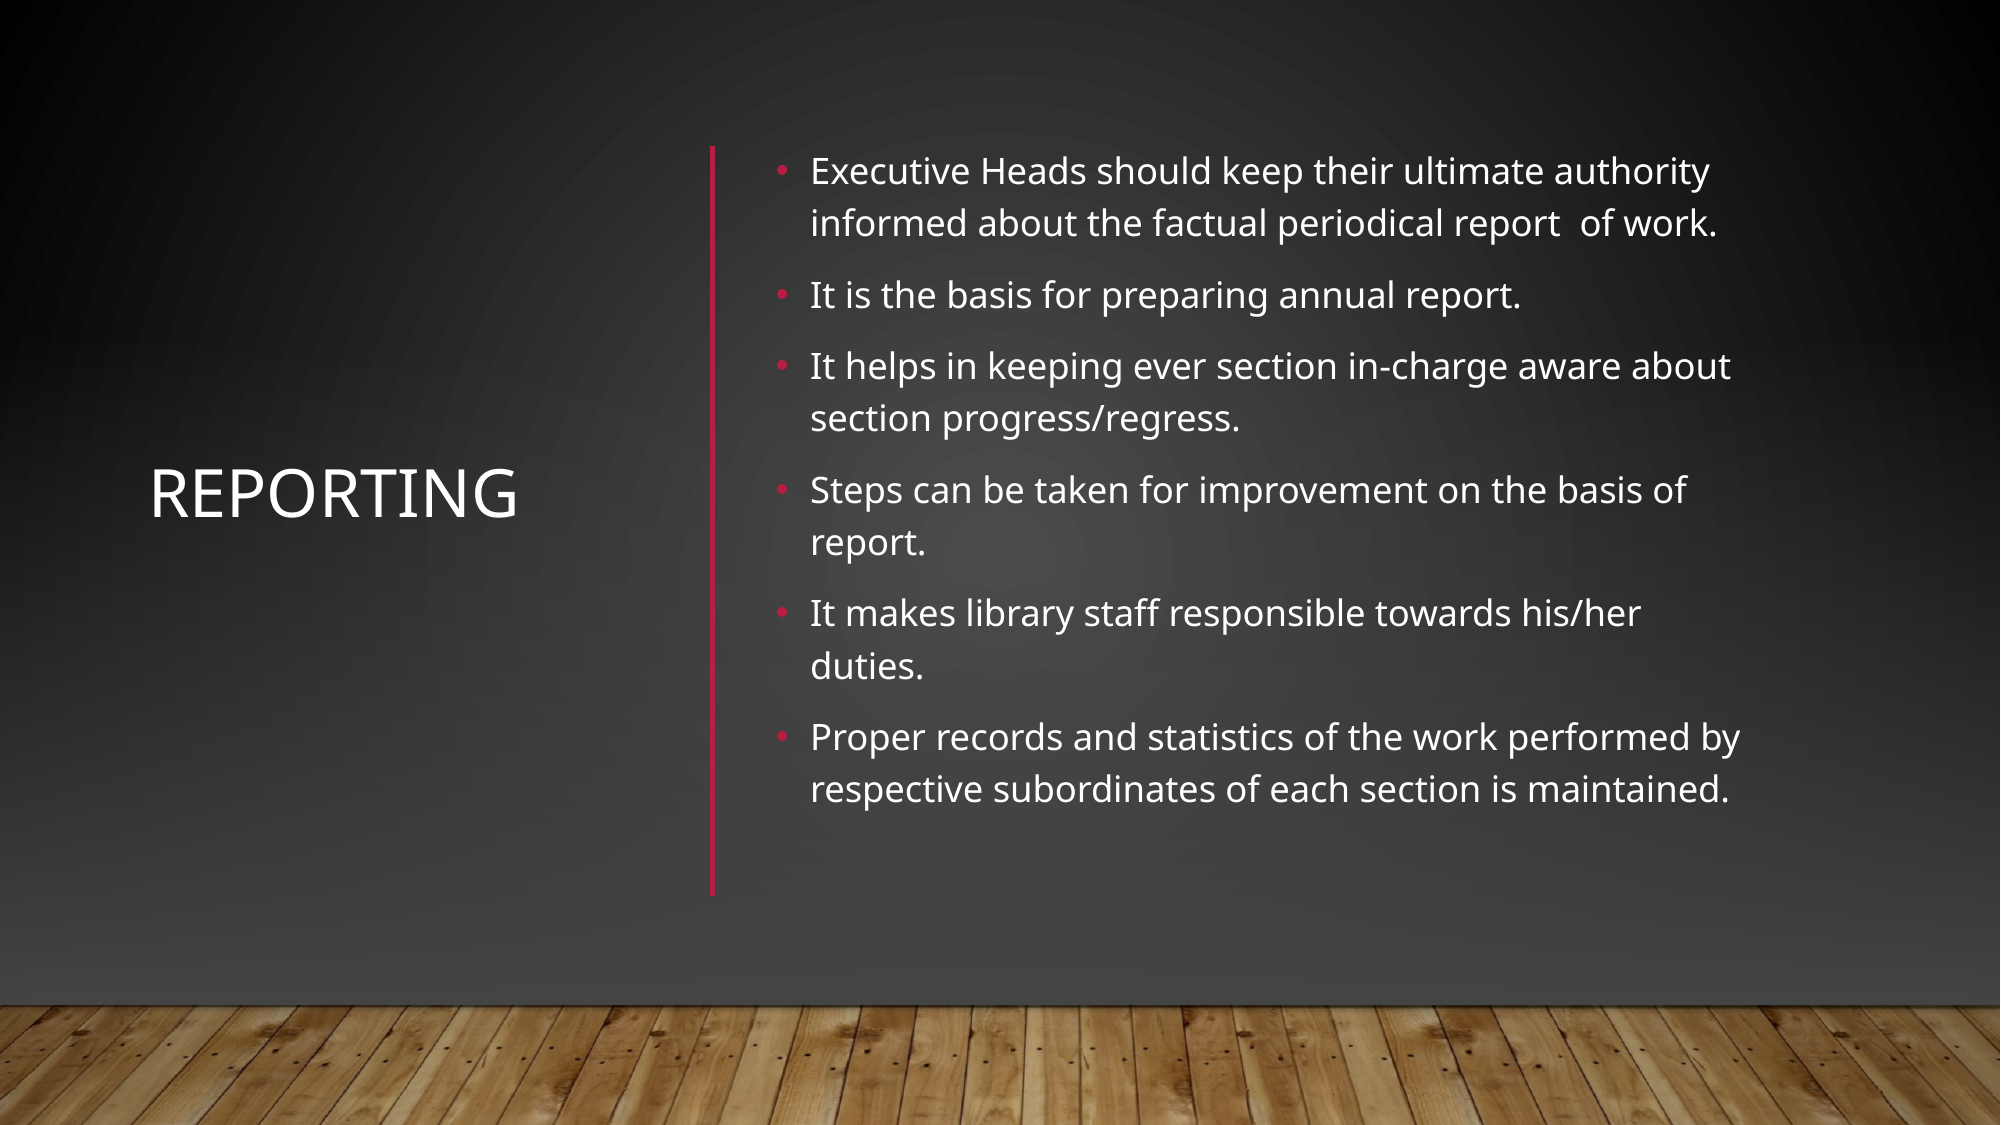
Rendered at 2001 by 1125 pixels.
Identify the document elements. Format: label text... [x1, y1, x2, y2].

picture [0, 1004, 2000, 1125]
text_box [0, 0, 2000, 330]
text_box [0, 330, 2000, 1004]
list Executive Heads should keep their ultimate authority informed about the factual periodical report of work. It is the basis for preparing annual report. It helps in keeping ever section in-charge aware about section progress/regress. Steps can be taken for improvement on the basis of report. It makes library staff responsible towards his/her duties. Proper records and statistics of the work performed by respective subordinates of each section is maintained. [760, 131, 1762, 859]
title REPORTING [133, 131, 665, 859]
